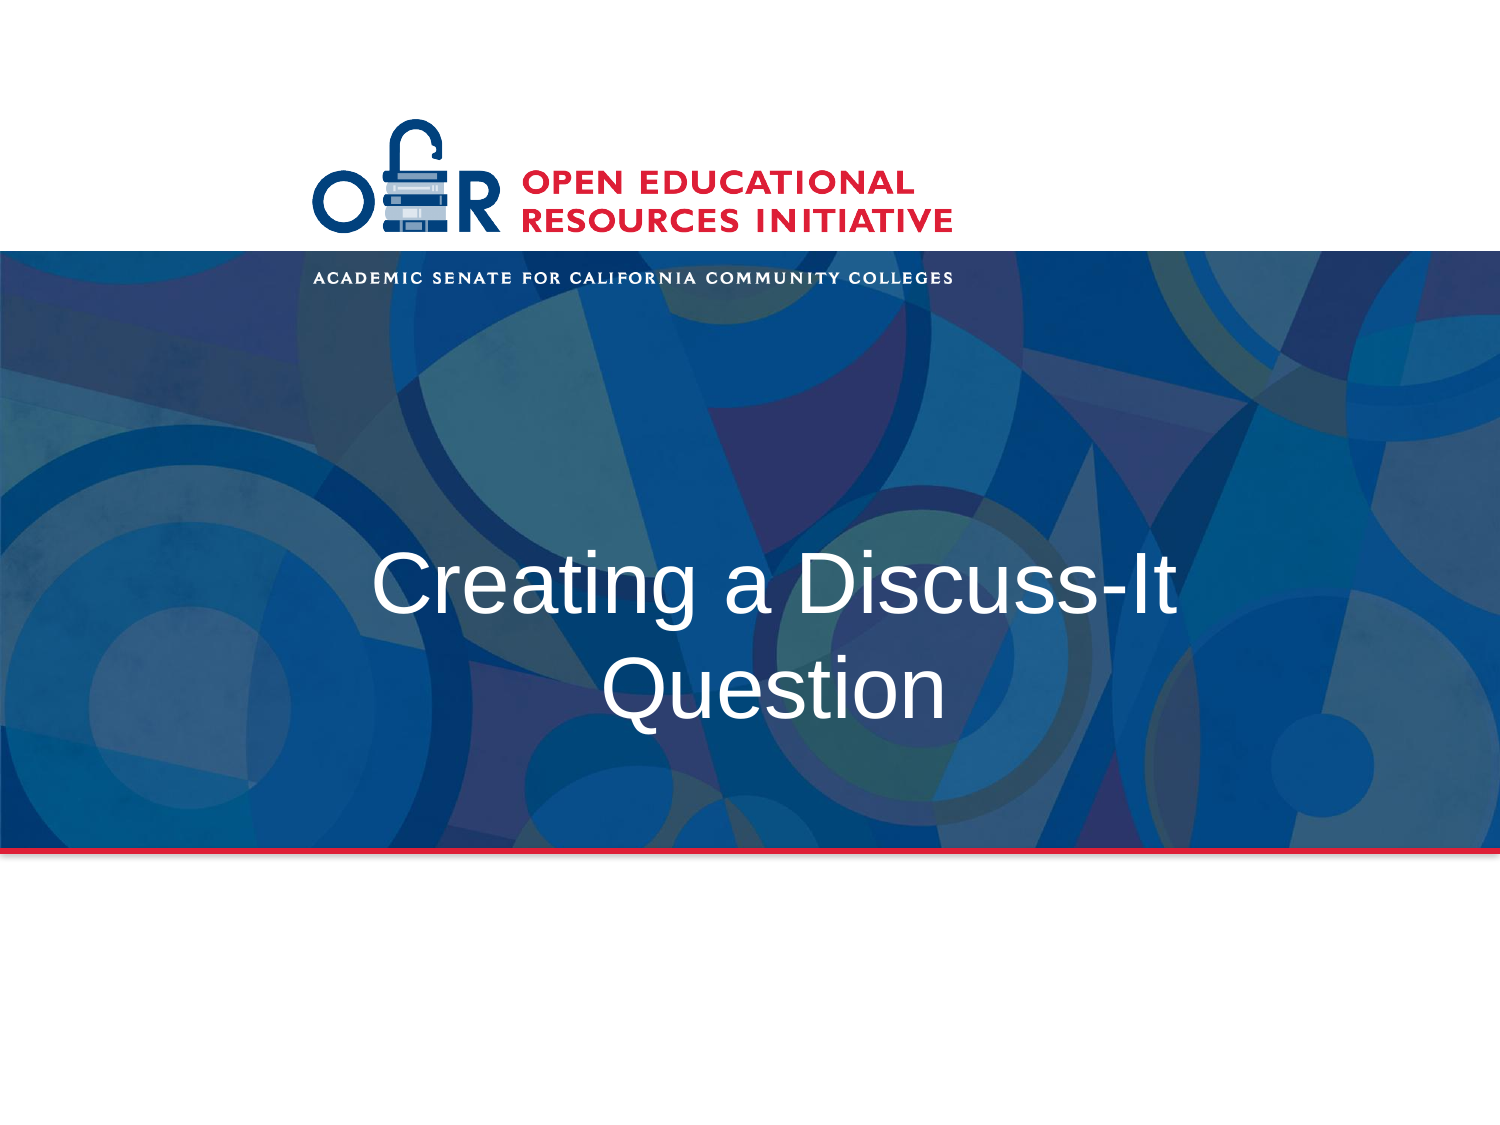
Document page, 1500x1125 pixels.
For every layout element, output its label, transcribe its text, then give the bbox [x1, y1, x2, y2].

title Creating a Discuss-It Question [243, 490, 1306, 744]
picture [0, 96, 1500, 848]
